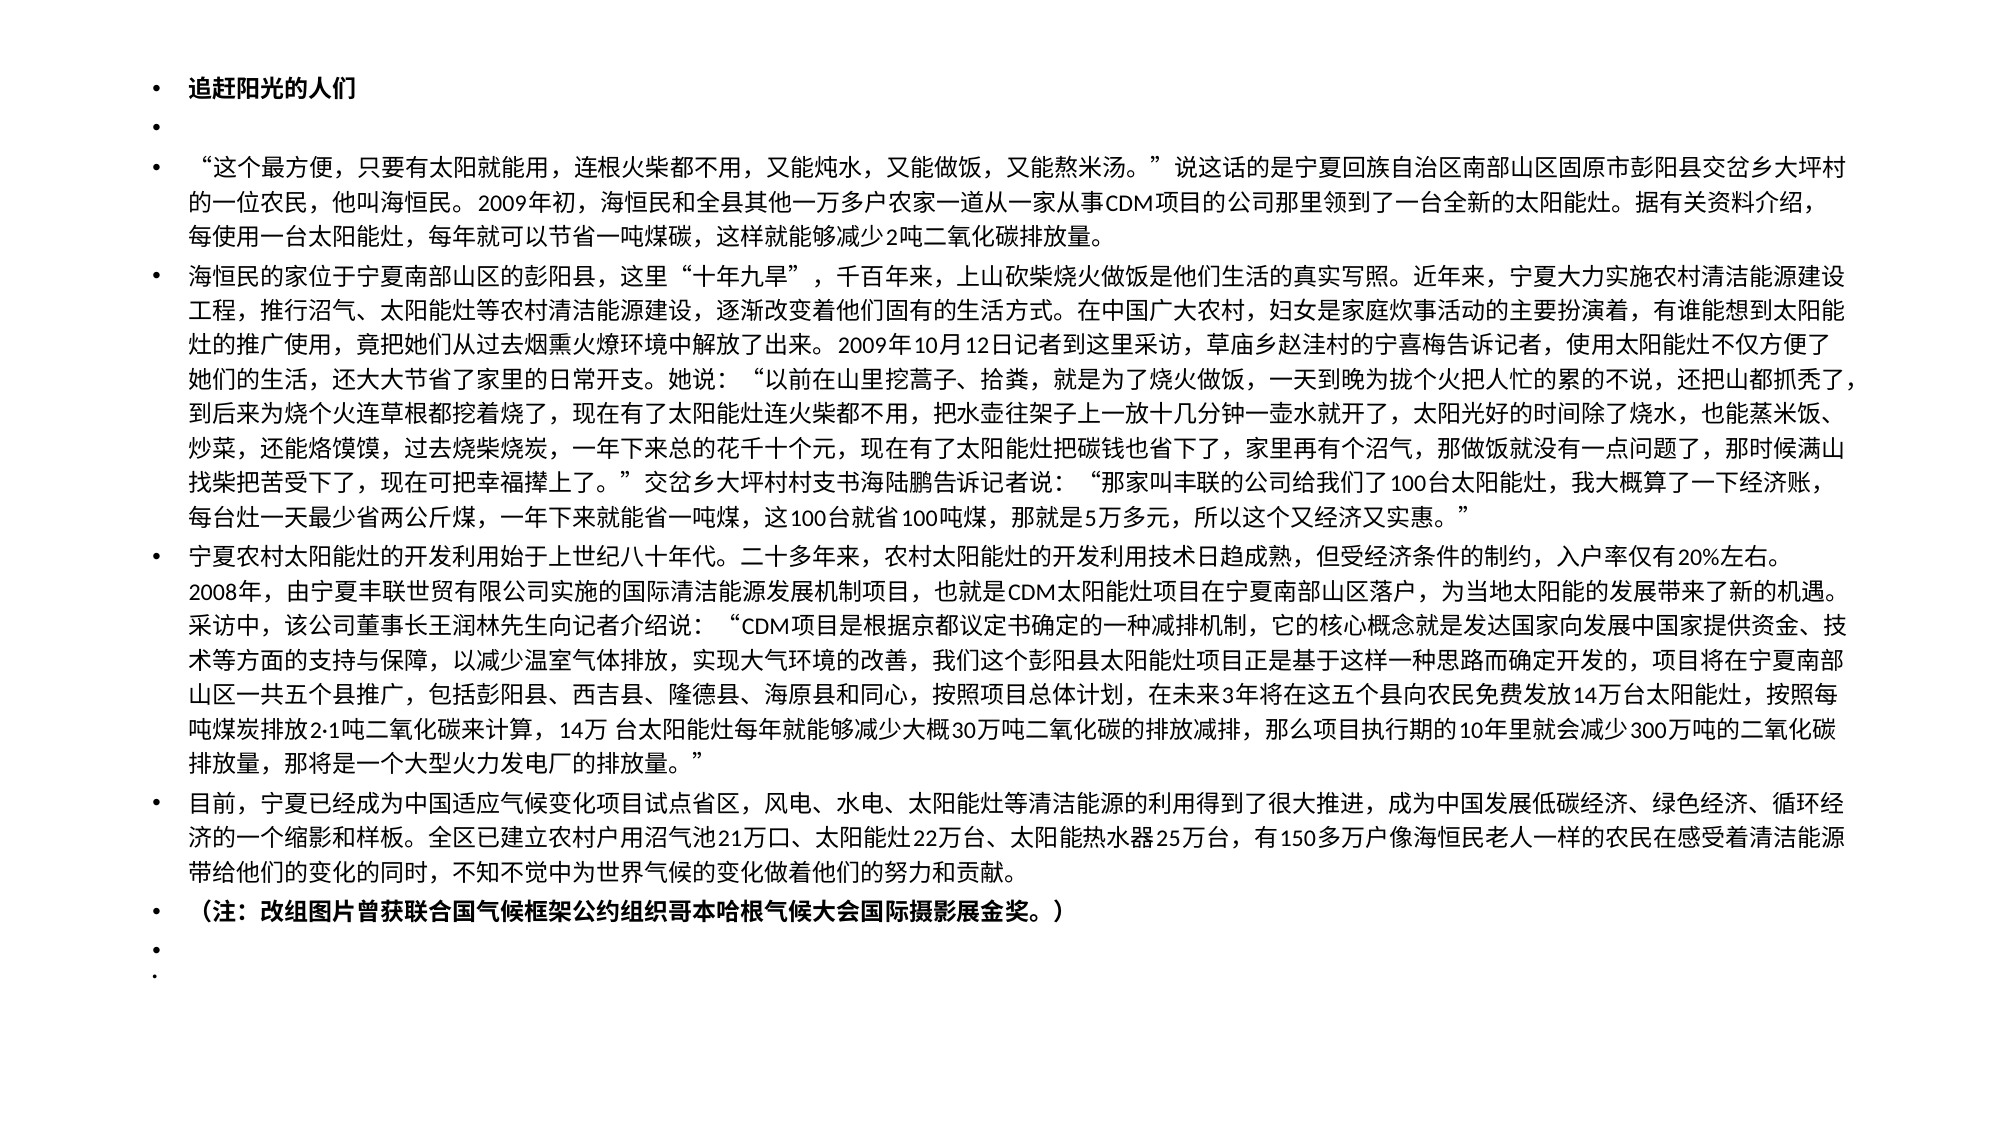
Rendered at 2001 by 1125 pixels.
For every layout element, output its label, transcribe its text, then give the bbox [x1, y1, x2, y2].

list 追赶阳光的人们 “这个最方便，只要有太阳就能用，连根火柴都不用，又能炖水，又能做饭，又能熬米汤。”说这话的是宁夏回族自治区南部山区固原市彭阳县交岔乡大坪村的一位农民，他叫海恒民。2009年初，海恒民和全县其他一万多户农家一道从一家从事CDM项目的公司那里领到了一台全新的太阳能灶。据有关资料介绍，每使用一台太阳能灶，每年就可以节省一吨煤碳，这样就能够减少2吨二氧化碳排放量。 海恒民的家位于宁夏南部山区的彭阳县，这里“十年九旱”，千百年来，上山砍柴烧火做饭是他们生活的真实写照。近年来，宁夏大力实施农村清洁能源建设工程，推行沼气、太阳能灶等农村清洁能源建设，逐渐改变着他们固有的生活方式。在中国广大农村，妇女是家庭炊事活动的主要扮演着，有谁能想到太阳能灶的推广使用，竟把她们从过去烟熏火燎环境中解放了出来。2009年10月12日记者到这里采访，草庙乡赵洼村的宁喜梅告诉记者，使用太阳能灶不仅方便了她们的生活，还大大节省了家里的日常开支。她说：“以前在山里挖蒿子、拾粪，就是为了烧火做饭，一天到晚为拢个火把人忙的累的不说，还把山都抓秃了，到后来为烧个火连草根都挖着烧了，现在有了太阳能灶连火柴都不用，把水壶往架子上一放十几分钟一壶水就开了，太阳光好的时间除了烧水，也能蒸米饭、炒菜，还能烙馍馍，过去烧柴烧炭，一年下来总的花千十个元，现在有了太阳能灶把碳钱也省下了，家里再有个沼气，那做饭就没有一点问题了，那时候满山找柴把苦受下了，现在可把幸福撵上了。”交岔乡大坪村村支书海陆鹏告诉记者说：“那家叫丰联的公司给我们了100台太阳能灶，我大概算了一下经济账，每台灶一天最少省两公斤煤，一年下来就能省一吨煤，这100台就省100吨煤，那就是5万多元，所以这个又经济又实惠。” 宁夏农村太阳能灶的开发利用始于上世纪八十年代。二十多年来，农村太阳能灶的开发利用技术日趋成熟，但受经济条件的制约，入户率仅有20%左右。 2008年，由宁夏丰联世贸有限公司实施的国际清洁能源发展机制项目，也就是CDM太阳能灶项目在宁夏南部山区落户，为当地太阳能的发展带来了新的机遇。采访中，该公司董事长王润林先生向记者介绍说：“CDM项目是根据京都议定书确定的一种减排机制，它的核心概念就是发达国家向发展中国家提供资金、技术等方面的支持与保障，以减少温室气体排放，实现大气环境的改善，我们这个彭阳县太阳能灶项目正是基于这样一种思路而确定开发的，项目将在宁夏南部山区一共五个县推广，包括彭阳县、西吉县、隆德县、海原县和同心，按照项目总体计划，在未来3年将在这五个县向农民免费发放14万台太阳能灶，按照每吨煤炭排放2·1吨二氧化碳来计算，14万 台太阳能灶每年就能够减少大概30万吨二氧化碳的排放减排，那么项目执行期的10年里就会减少300万吨的二氧化碳排放量，那将是一个大型火力发电厂的排放量。” 目前，宁夏已经成为中国适应气候变化项目试点省区，风电、水电、太阳能灶等清洁能源的利用得到了很大推进，成为中国发展低碳经济、绿色经济、循环经济的一个缩影和样板。全区已建立农村户用沼气池21万口、太阳能灶22万台、太阳能热水器25万台，有150多万户像海恒民老人一样的农民在感受着清洁能源带给他们的变化的同时，不知不觉中为世界气候的变化做着他们的努力和贡献。 （注：改组图片曾获联合国气候框架公约组织哥本哈根气候大会国际摄影展金奖。） [137, 60, 1863, 1014]
